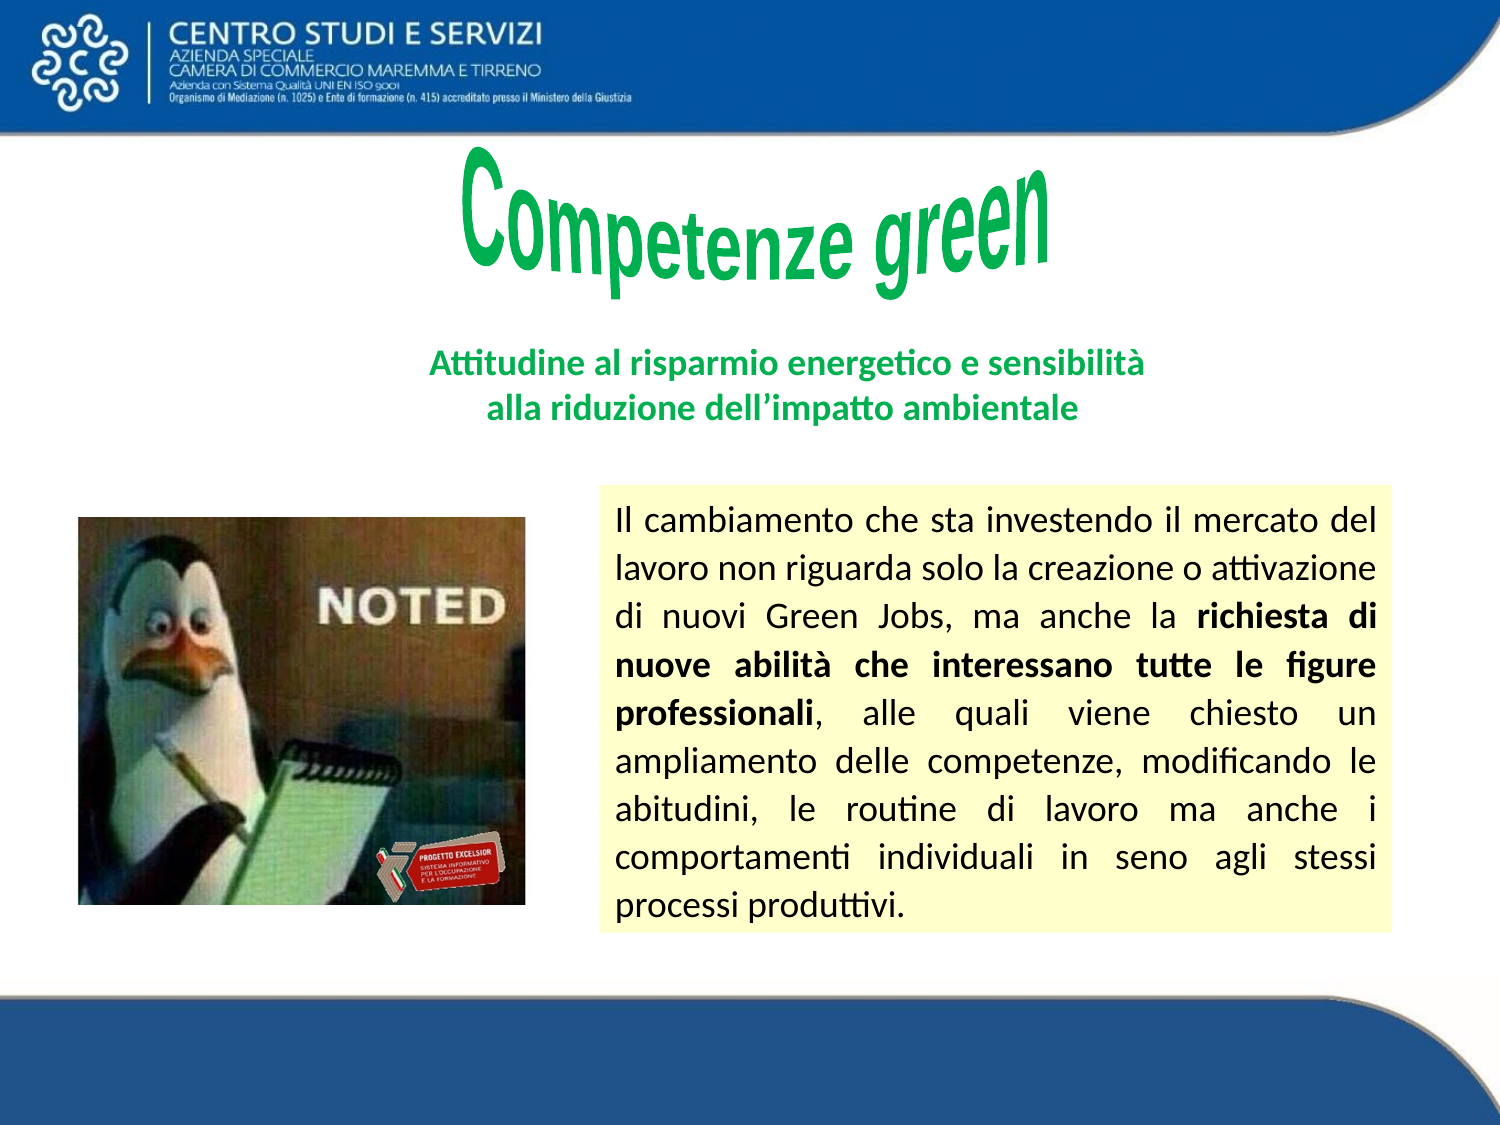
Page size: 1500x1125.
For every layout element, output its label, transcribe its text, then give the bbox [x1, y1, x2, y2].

picture [0, 979, 1500, 1125]
picture [0, 0, 1500, 143]
picture [62, 517, 541, 906]
text_box Il cambiamento che sta investendo il mercato del lavoro non riguarda solo la creazione o attivazione di nuovi Green Jobs, ma anche la richiesta di nuove abilità che interessano tutte le figure professionali, alle quali viene chiesto un ampliamento delle competenze, modificando le abitudini, le routine di lavoro ma anche i comportamenti individuali in seno agli stessi processi produttivi. [599, 484, 1393, 933]
text_box Attitudine al risparmio energetico e sensibilità alla riduzione dell’impatto ambientale [412, 330, 1163, 436]
